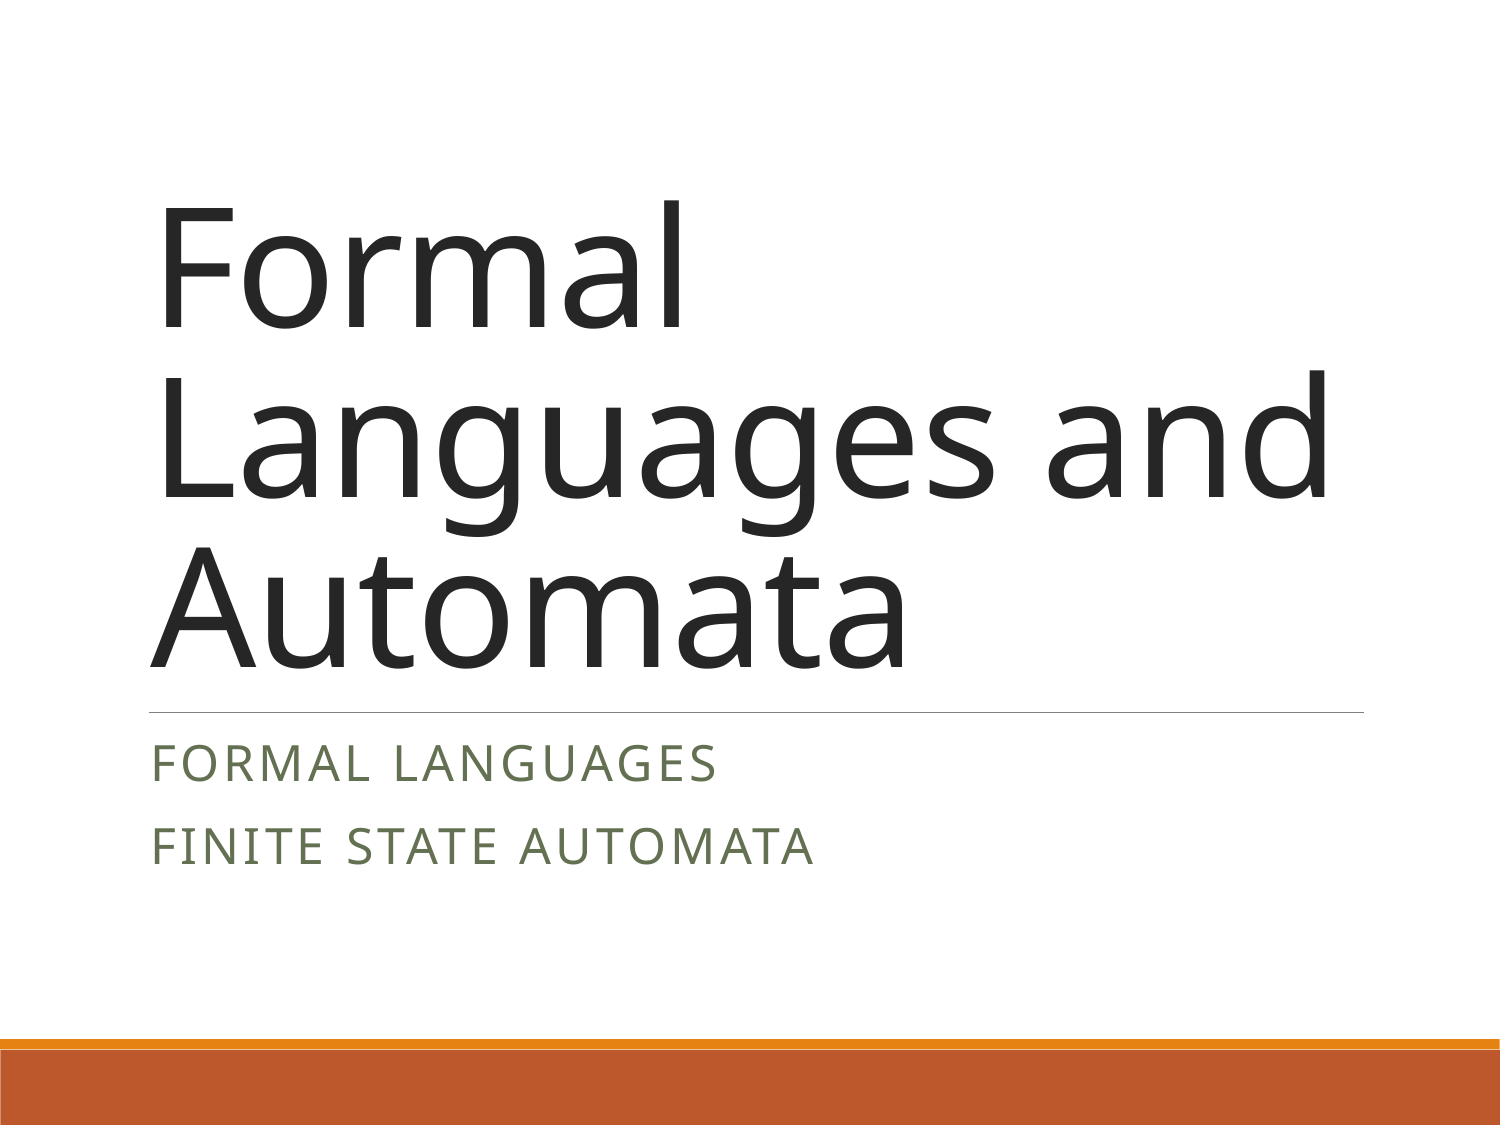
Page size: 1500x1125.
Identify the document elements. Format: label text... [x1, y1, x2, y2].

title Formal Languages and Automata [135, 124, 1373, 710]
subtitle Formal Languages Finite State Automata [135, 730, 1373, 919]
